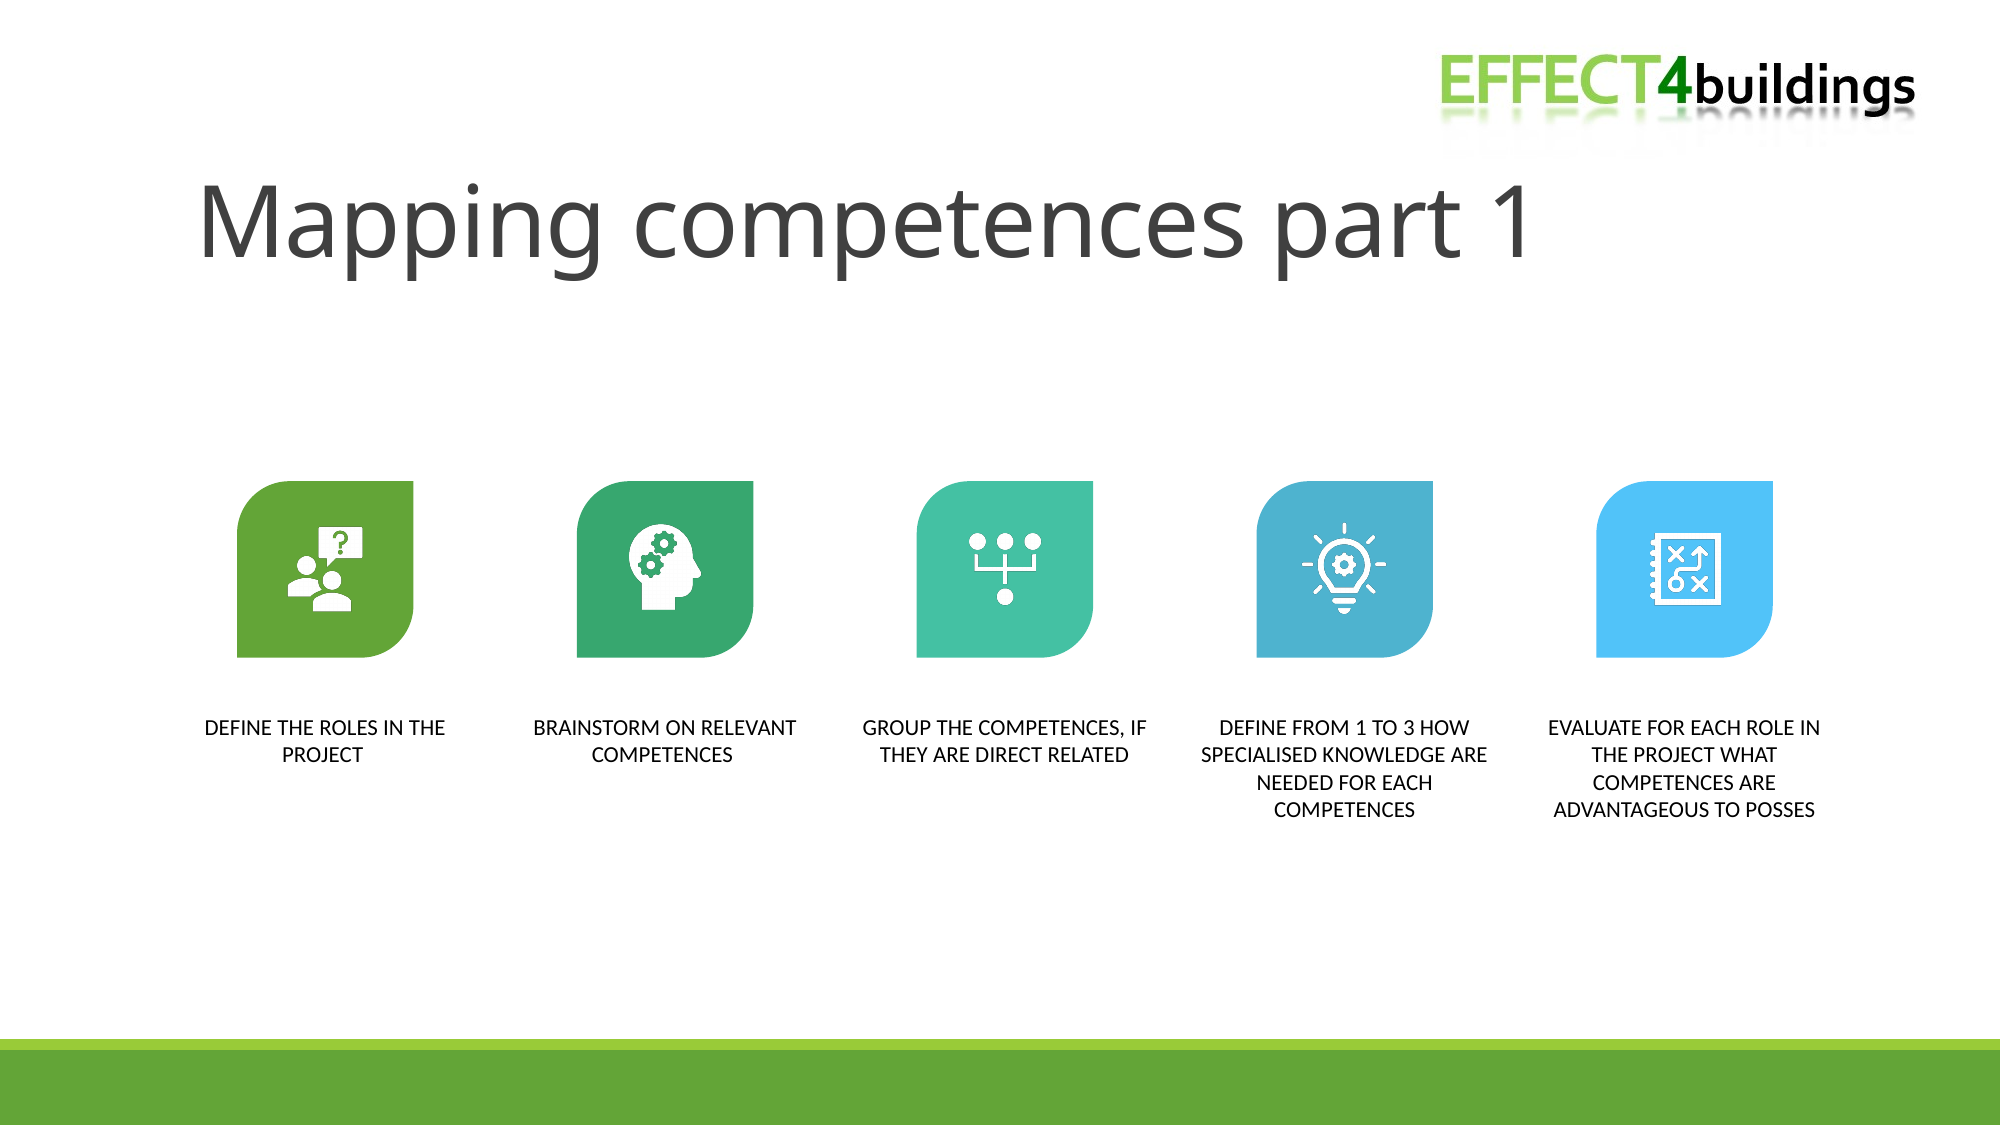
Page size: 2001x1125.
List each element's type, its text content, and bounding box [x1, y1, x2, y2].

picture [1356, 29, 2000, 203]
title Mapping competences part 1 [180, 47, 1830, 285]
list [179, 343, 1831, 966]
